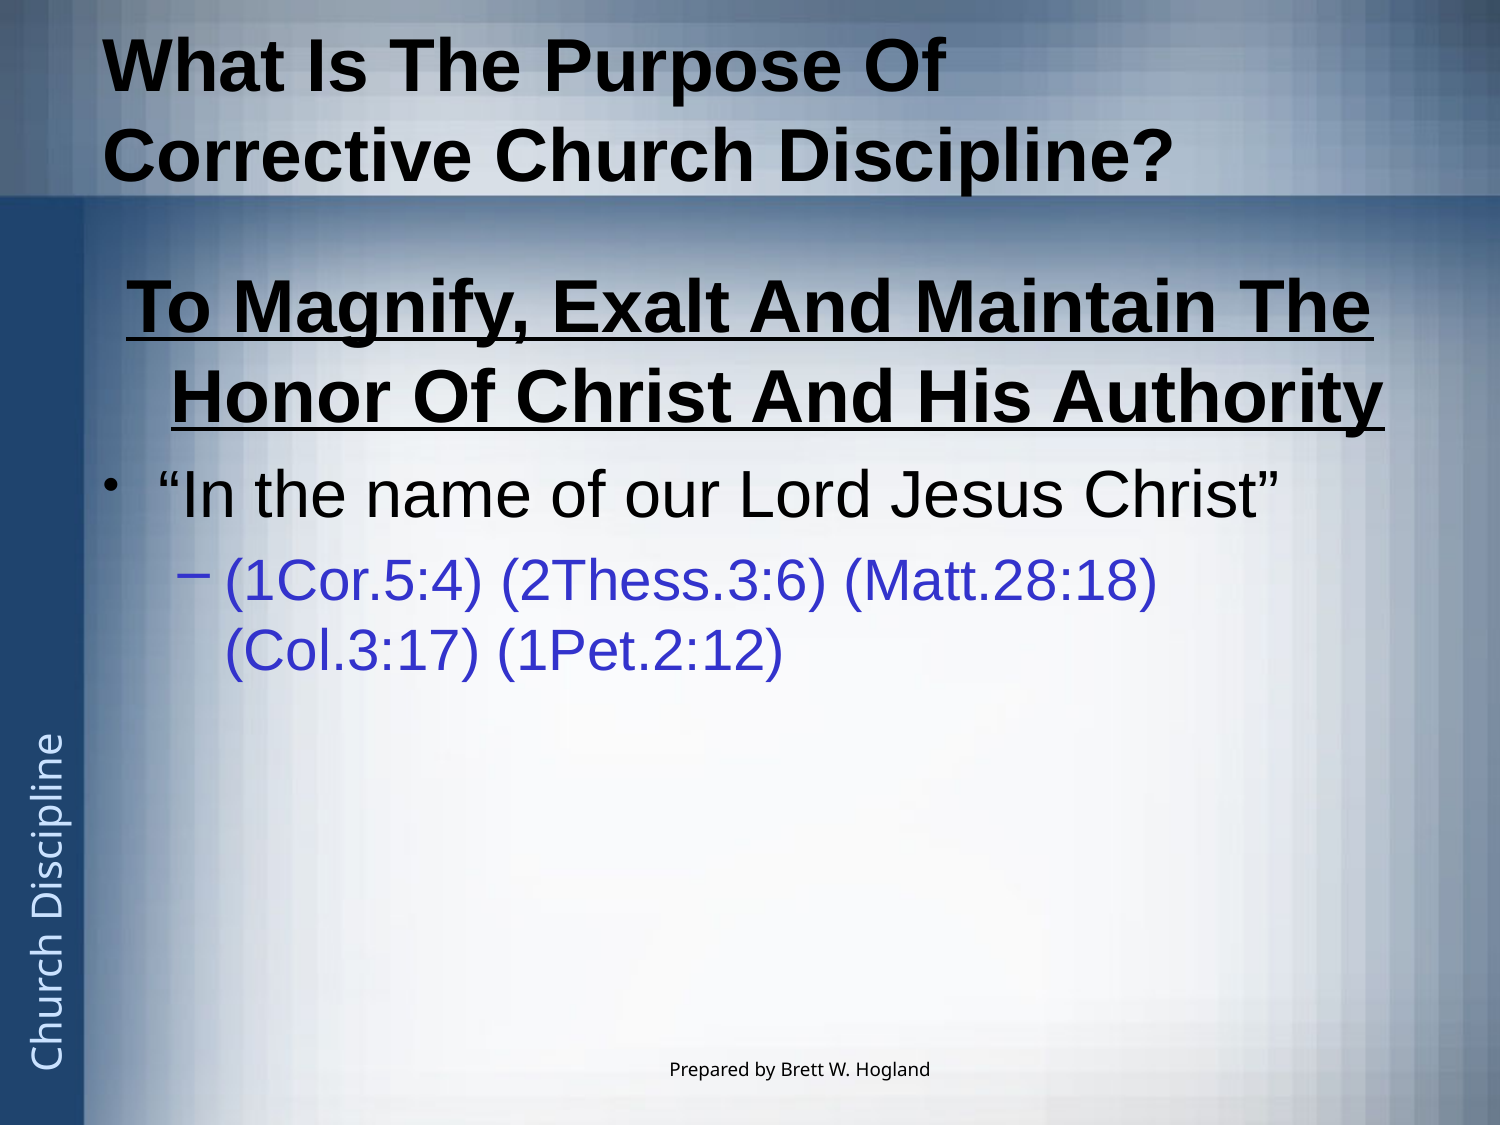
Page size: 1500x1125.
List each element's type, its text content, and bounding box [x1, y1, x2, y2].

footer Prepared by Brett W. Hogland [562, 1049, 1038, 1125]
list To Magnify, Exalt And Maintain The Honor Of Christ And His Authority “In the name of our Lord Jesus Christ” (1Cor.5:4) (2Thess.3:6) (Matt.28:18) (Col.3:17) (1Pet.2:12) [87, 249, 1413, 1038]
picture [0, 0, 1500, 1125]
title What Is The Purpose Of Corrective Church Discipline? [87, 12, 1338, 200]
